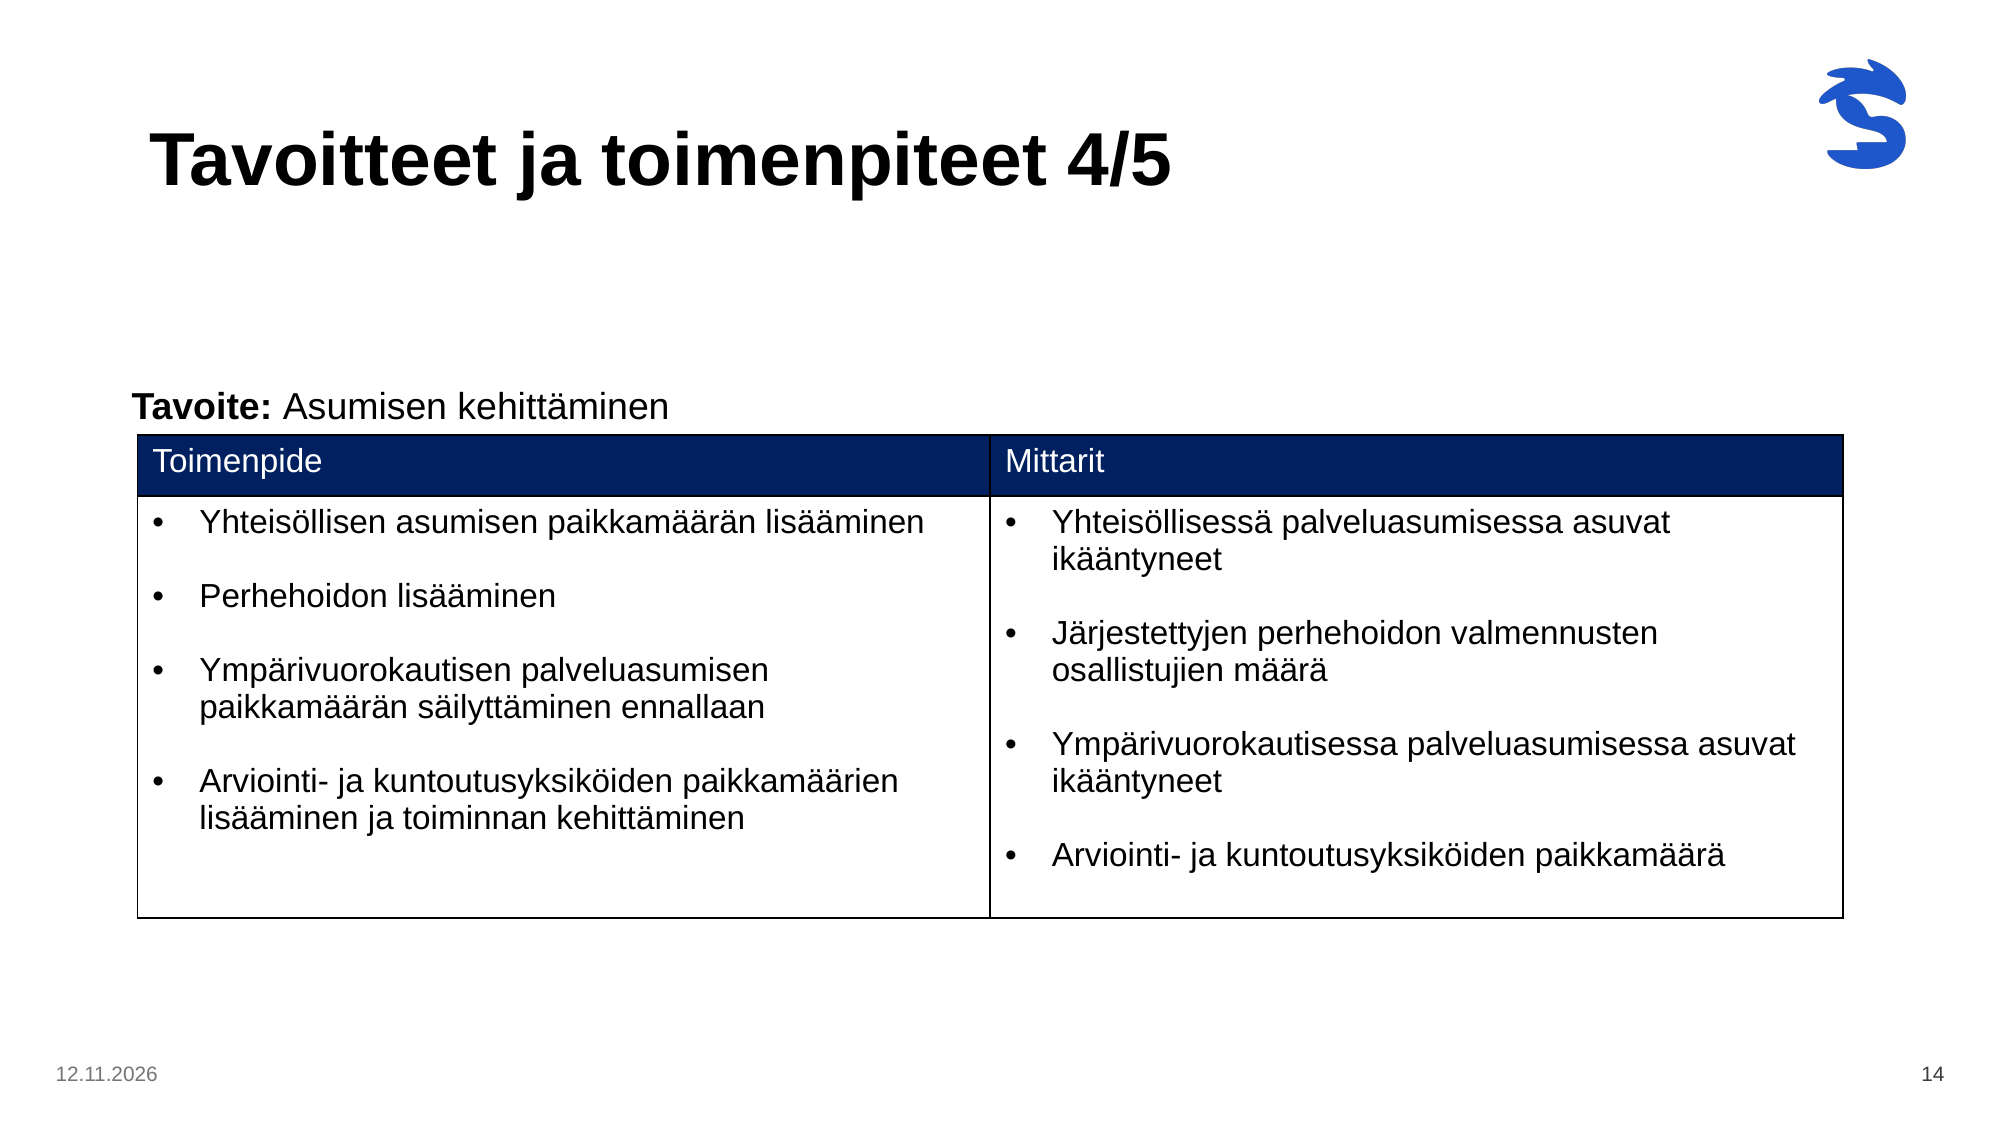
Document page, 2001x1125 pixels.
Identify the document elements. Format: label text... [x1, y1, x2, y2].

table_cell Yhteisöllisessä palveluasumisessa asuvat ikääntyneet Järjestettyjen perhehoidon valmennusten osallistujien määrä Ympärivuorokautisessa palveluasumisessa asuvat ikääntyneet Arviointi- ja kuntoutusyksiköiden paikkamäärä [991, 497, 1842, 917]
table_header Toimenpide [138, 436, 989, 495]
table_header Mittarit [991, 436, 1842, 495]
picture [1819, 59, 1906, 169]
title Tavoitteet ja toimenpiteet 4/5 [137, 59, 1791, 263]
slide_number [40, 1042, 267, 1103]
text_box Tavoite: Asumisen kehittäminen [116, 374, 1459, 434]
table_cell Yhteisöllisen asumisen paikkamäärän lisääminen Perhehoidon lisääminen Ympärivuorokautisen palveluasumisen paikkamäärän säilyttäminen ennallaan Arviointi- ja kuntoutusyksiköiden paikkamäärien lisääminen ja toiminnan kehittäminen [138, 497, 989, 917]
slide_number 14 [1509, 1042, 1960, 1103]
